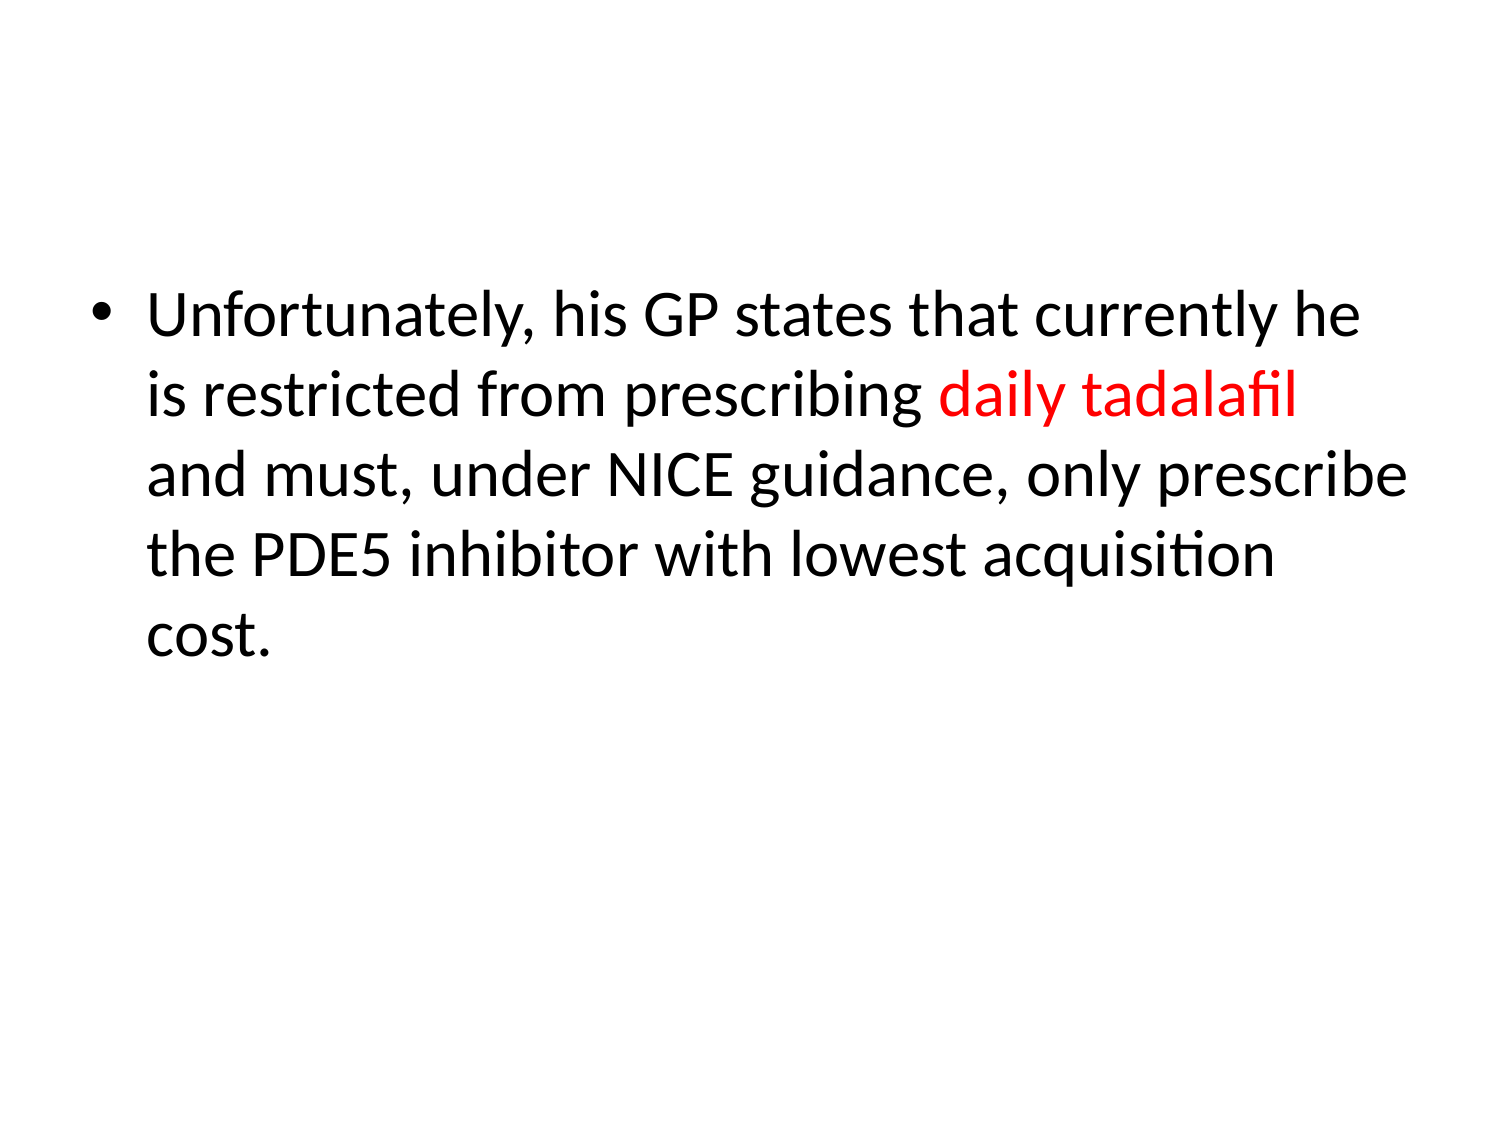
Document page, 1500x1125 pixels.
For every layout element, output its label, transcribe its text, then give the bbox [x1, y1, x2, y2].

list Unfortunately, his GP states that currently he is restricted from prescribing daily tadalafil and must, under NICE guidance, only prescribe the PDE5 inhibitor with lowest acquisition cost. [75, 262, 1425, 1005]
